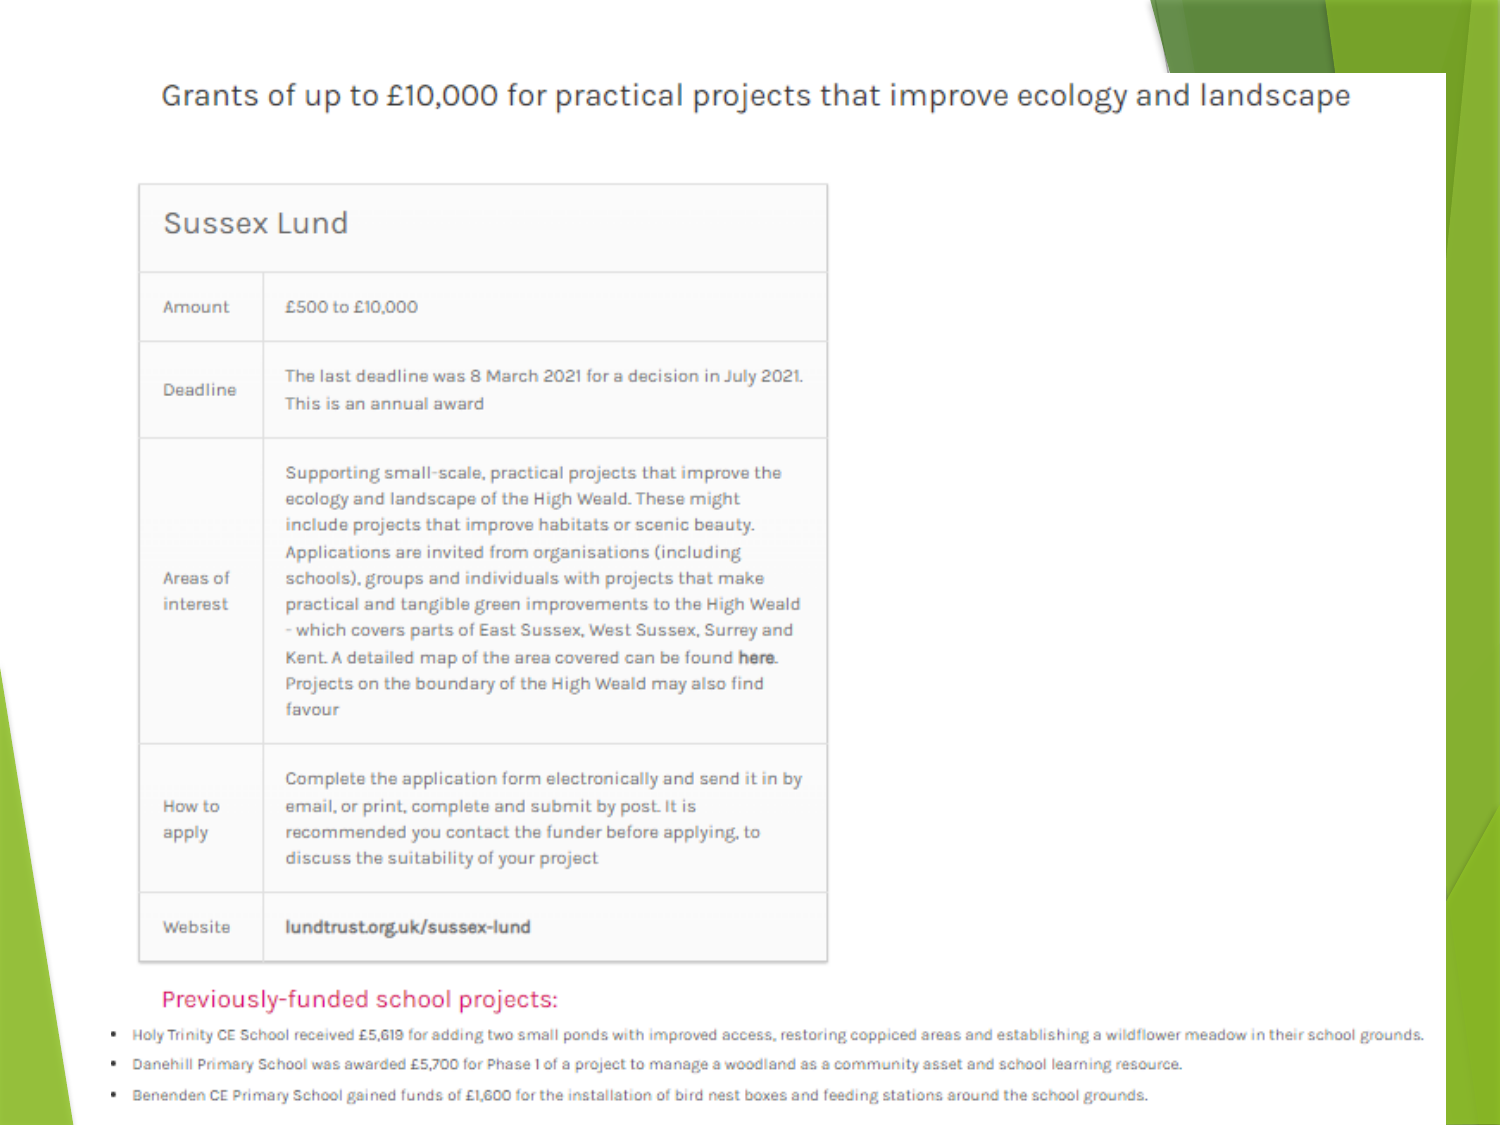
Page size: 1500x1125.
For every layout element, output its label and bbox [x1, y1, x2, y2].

picture [110, 73, 1447, 1125]
